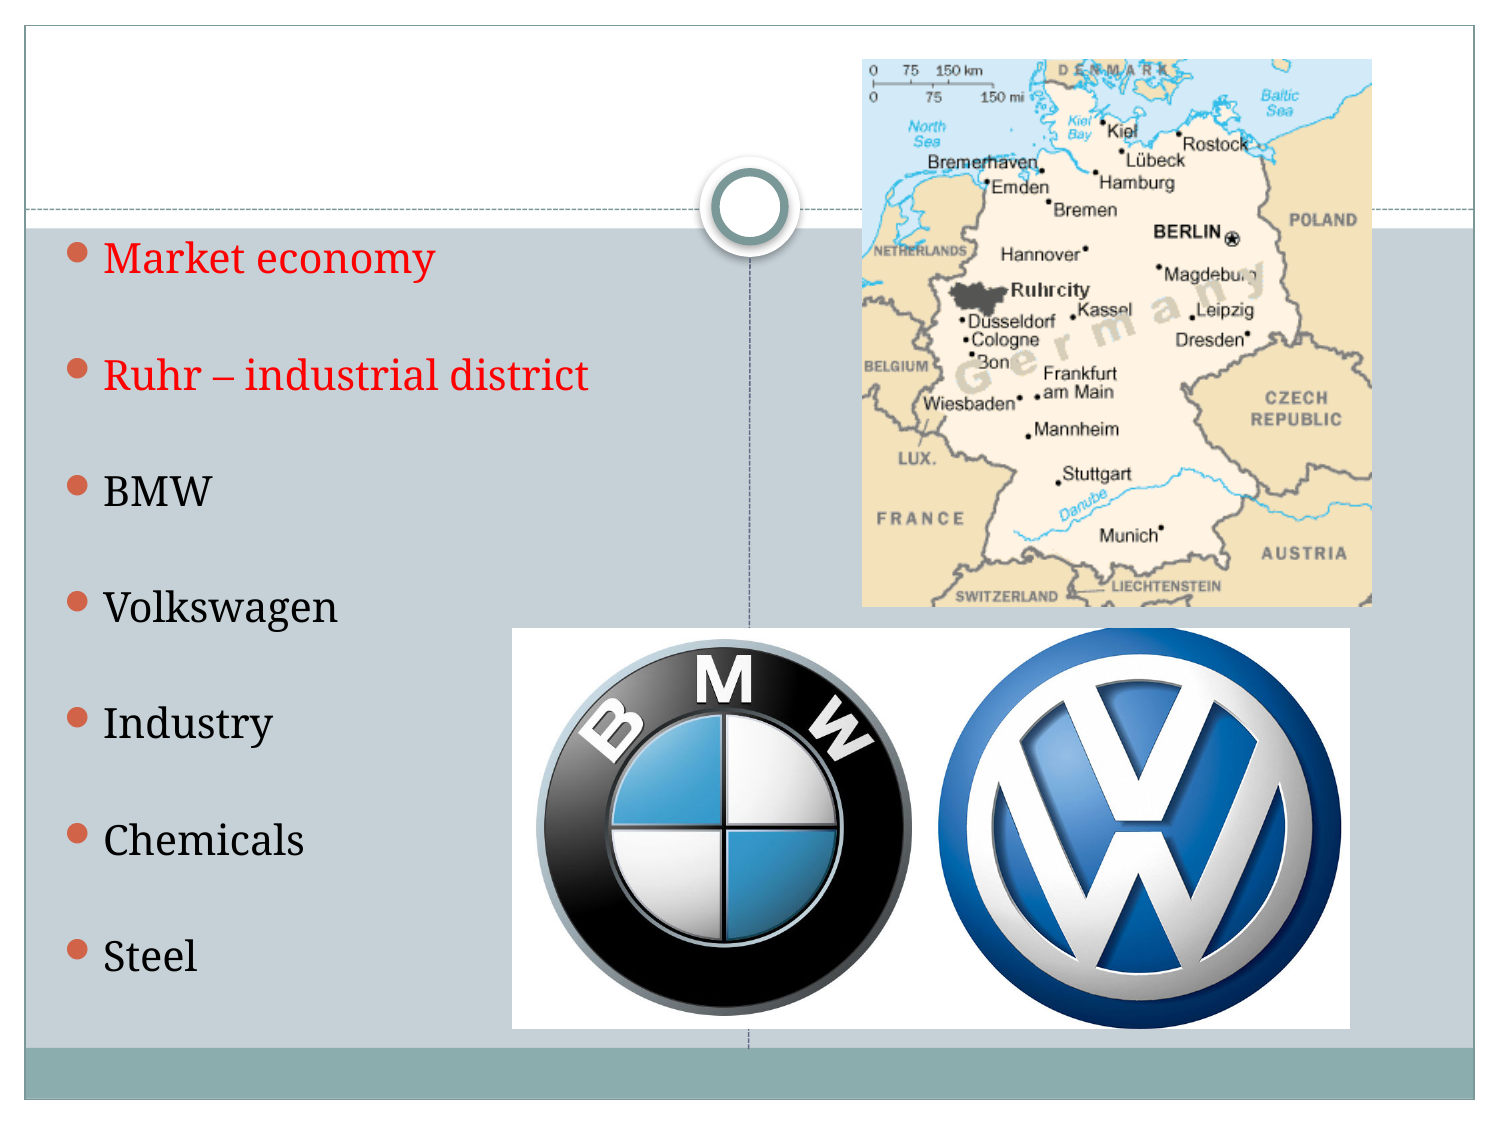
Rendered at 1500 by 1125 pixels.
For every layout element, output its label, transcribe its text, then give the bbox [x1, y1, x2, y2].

picture [512, 628, 1351, 1029]
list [862, 59, 1373, 607]
list Market economy Ruhr – industrial district BMW Volkswagen Industry Chemicals Steel [49, 224, 712, 993]
